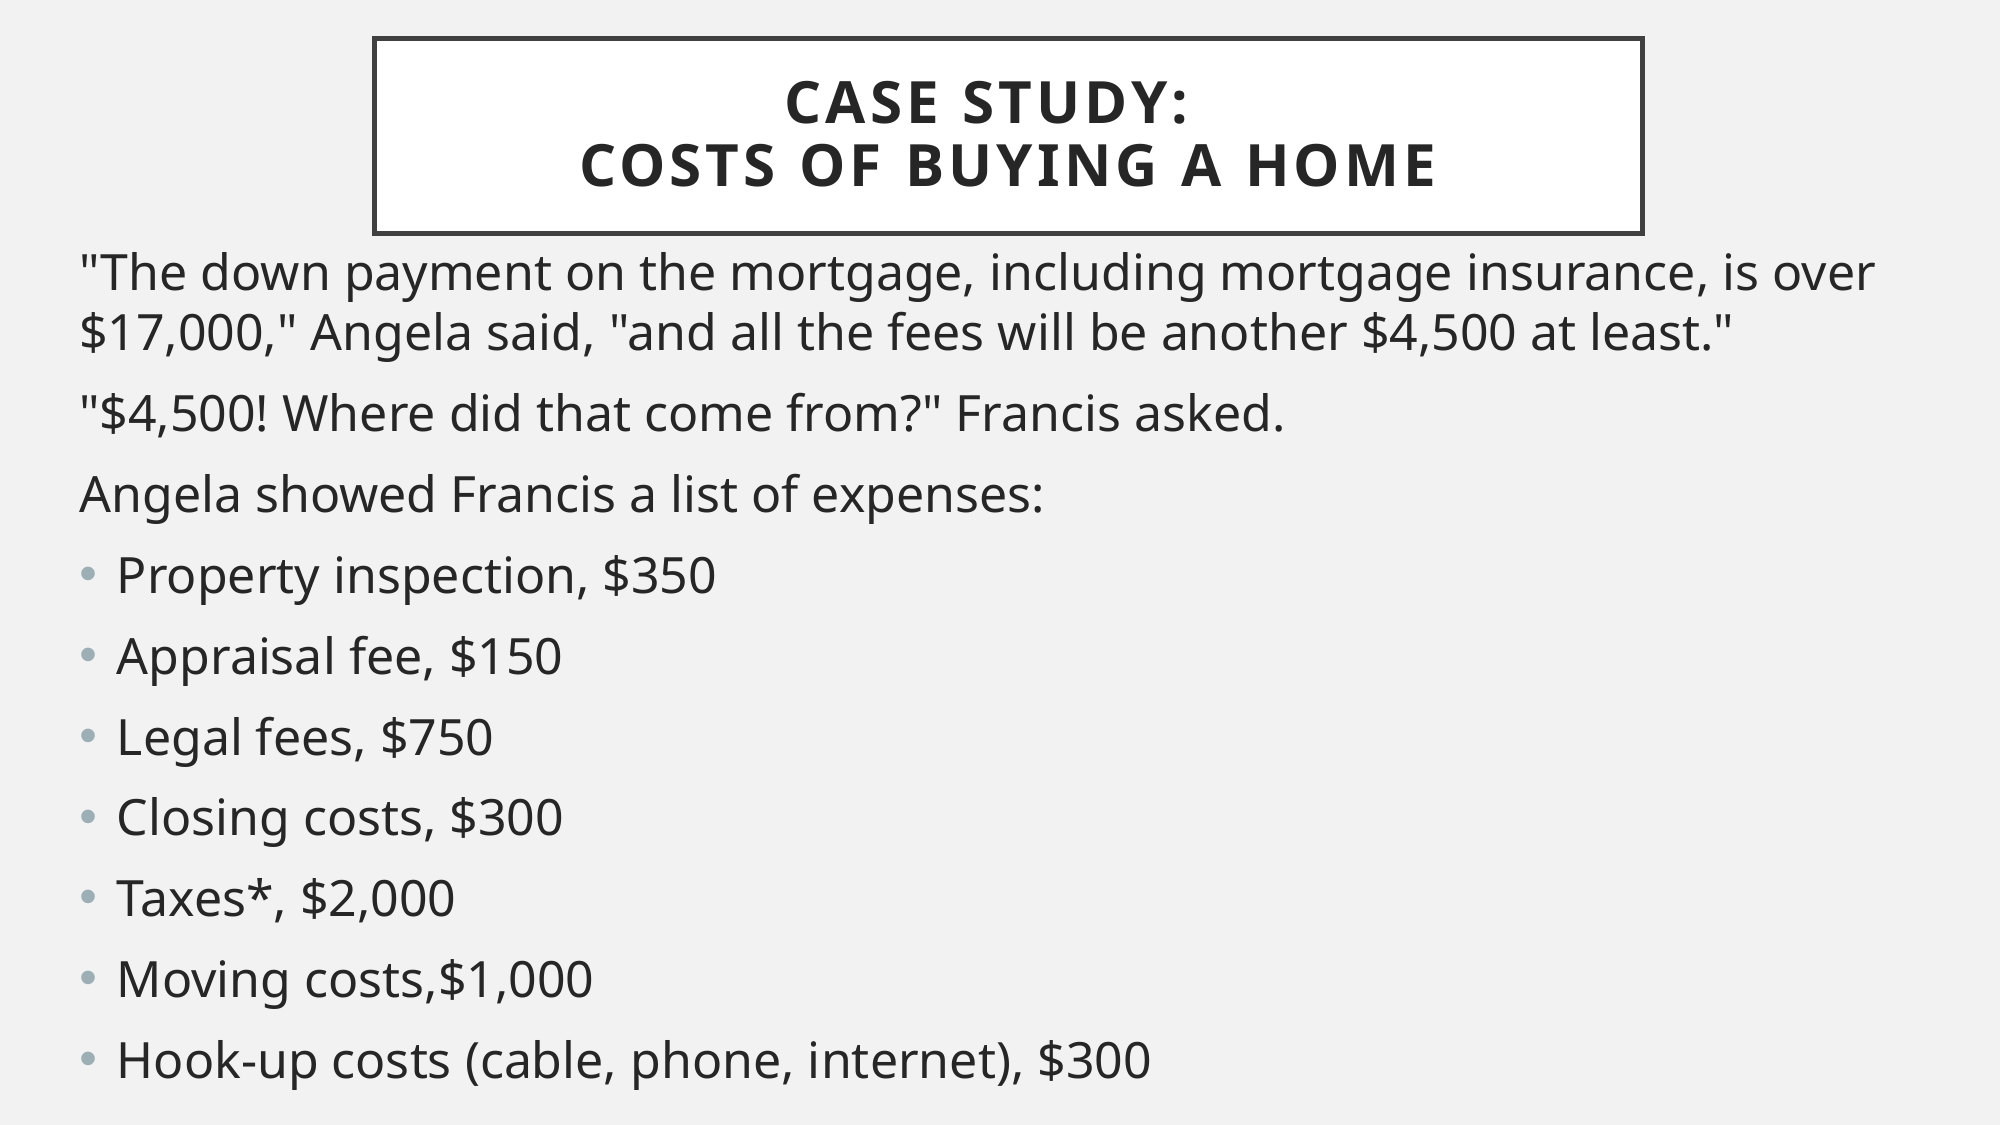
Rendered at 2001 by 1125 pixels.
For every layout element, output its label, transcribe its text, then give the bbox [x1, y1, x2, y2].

title Case Study: Costs of Buying a Home [372, 36, 1645, 233]
list "The down payment on the mortgage, including mortgage insurance, is over $17,000," Angela said, "and all the fees will be another $4,500 at least." "$4,500! Where did that come from?" Francis asked. Angela showed Francis a list of expenses: Property inspection, $350 Appraisal fee, $150 Legal fees, $750 Closing costs, $300 Taxes*, $2,000 Moving costs,$1,000 Hook-up costs (cable, phone, internet), $300 [64, 233, 1953, 1093]
